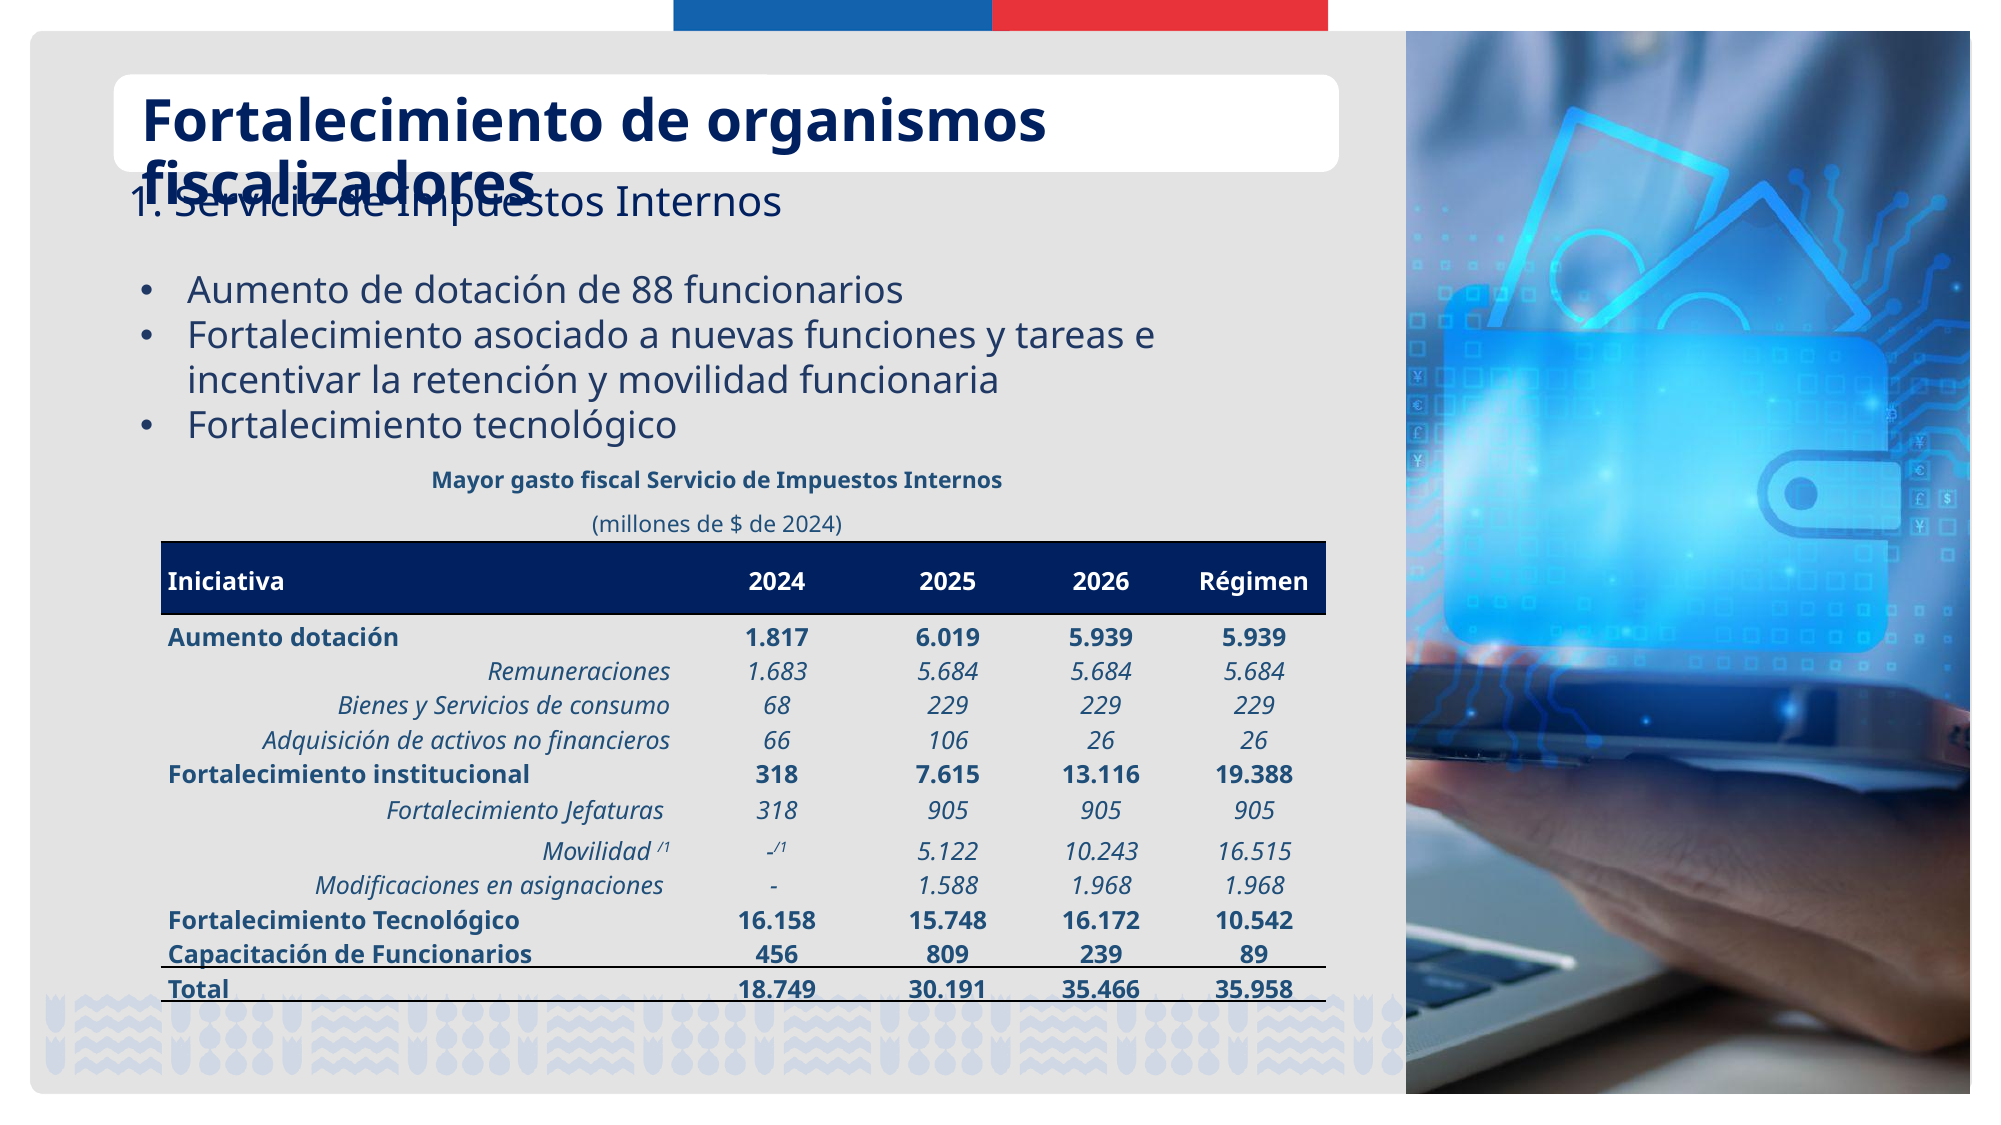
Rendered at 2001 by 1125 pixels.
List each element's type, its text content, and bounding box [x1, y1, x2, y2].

table_header 2024 [678, 544, 876, 613]
table_header 2025 [876, 544, 1020, 613]
table_cell 5.939 [1020, 615, 1182, 649]
table_cell 5.939 [1182, 615, 1326, 649]
table_cell 5.684 [876, 649, 1020, 683]
text_box Aumento de dotación de 88 funcionarios Fortalecimiento asociado a nuevas funciones y tareas e incentivar la retención y movilidad funcionaria Fortalecimiento tecnológico [125, 259, 1292, 454]
table_cell 1.968 [1020, 863, 1182, 898]
table_cell 16.515 [1182, 829, 1326, 863]
table_cell Fortalecimiento Tecnológico [161, 898, 678, 932]
table_cell 5.684 [1182, 649, 1326, 683]
table_cell 318 [678, 752, 876, 787]
table_cell Fortalecimiento Jefaturas [161, 787, 678, 829]
table_cell -/1 [678, 829, 876, 863]
table_cell 19.388 [1182, 752, 1326, 787]
table_cell 35.466 [1020, 968, 1182, 1000]
table_header Régimen [1182, 543, 1326, 613]
table_cell 18.749 [678, 968, 876, 1000]
table_cell 68 [678, 683, 876, 718]
text_box Mayor gasto fiscal Servicio de Impuestos Internos (millones de $ de 2024) [217, 453, 1218, 544]
table_cell Adquisición de activos no financieros [161, 718, 678, 752]
table_cell Bienes y Servicios de consumo [161, 683, 678, 718]
text_box [114, 75, 1339, 171]
table_cell 10.243 [1020, 829, 1182, 863]
table_cell 318 [678, 787, 876, 829]
table_cell Movilidad /1 [161, 829, 678, 863]
table_cell 106 [876, 718, 1020, 752]
table_cell 10.542 [1182, 898, 1326, 932]
table_cell 15.748 [876, 898, 1020, 932]
table_header 2026 [1020, 544, 1182, 613]
table_cell 1.683 [678, 649, 876, 683]
table_cell 1.968 [1182, 863, 1326, 898]
table_cell 13.116 [1020, 752, 1182, 787]
table_cell 30.191 [876, 968, 1020, 1000]
picture [0, 0, 2001, 1125]
table_cell 239 [1020, 932, 1182, 966]
table_cell 5.684 [1020, 649, 1182, 683]
table_cell Modificaciones en asignaciones [161, 863, 678, 898]
table_cell 229 [1020, 683, 1182, 718]
table_cell 905 [1182, 787, 1326, 829]
table_cell 1.817 [678, 615, 876, 649]
table_cell 7.615 [876, 752, 1020, 787]
table_cell 905 [876, 787, 1020, 829]
table_cell 35.958 [1182, 968, 1326, 1000]
text_box Fortalecimiento de organismos fiscalizadores [126, 83, 1327, 171]
table_cell 1.588 [876, 863, 1020, 898]
table_cell 229 [1182, 683, 1326, 718]
table_cell 26 [1020, 718, 1182, 752]
table_cell 89 [1182, 932, 1326, 966]
table_header Iniciativa [161, 543, 678, 613]
table_cell 456 [678, 932, 876, 966]
table_cell 5.122 [876, 829, 1020, 863]
table_cell Aumento dotación [161, 615, 678, 649]
table_cell Capacitación de Funcionarios [161, 932, 678, 966]
text_box 1. Servicio de Impuestos Internos [108, 171, 1327, 242]
table_cell 905 [1020, 787, 1182, 829]
table_cell - [678, 863, 876, 898]
table_cell 66 [678, 718, 876, 752]
table_cell 16.172 [1020, 898, 1182, 932]
table_cell 26 [1182, 718, 1326, 752]
table_cell 6.019 [876, 615, 1020, 649]
table_cell Remuneraciones [161, 649, 678, 683]
table_cell 809 [876, 932, 1020, 966]
table_cell 229 [876, 683, 1020, 718]
table_cell Total [161, 968, 678, 1000]
table_cell 16.158 [678, 898, 876, 932]
table_cell Fortalecimiento institucional [161, 752, 678, 787]
